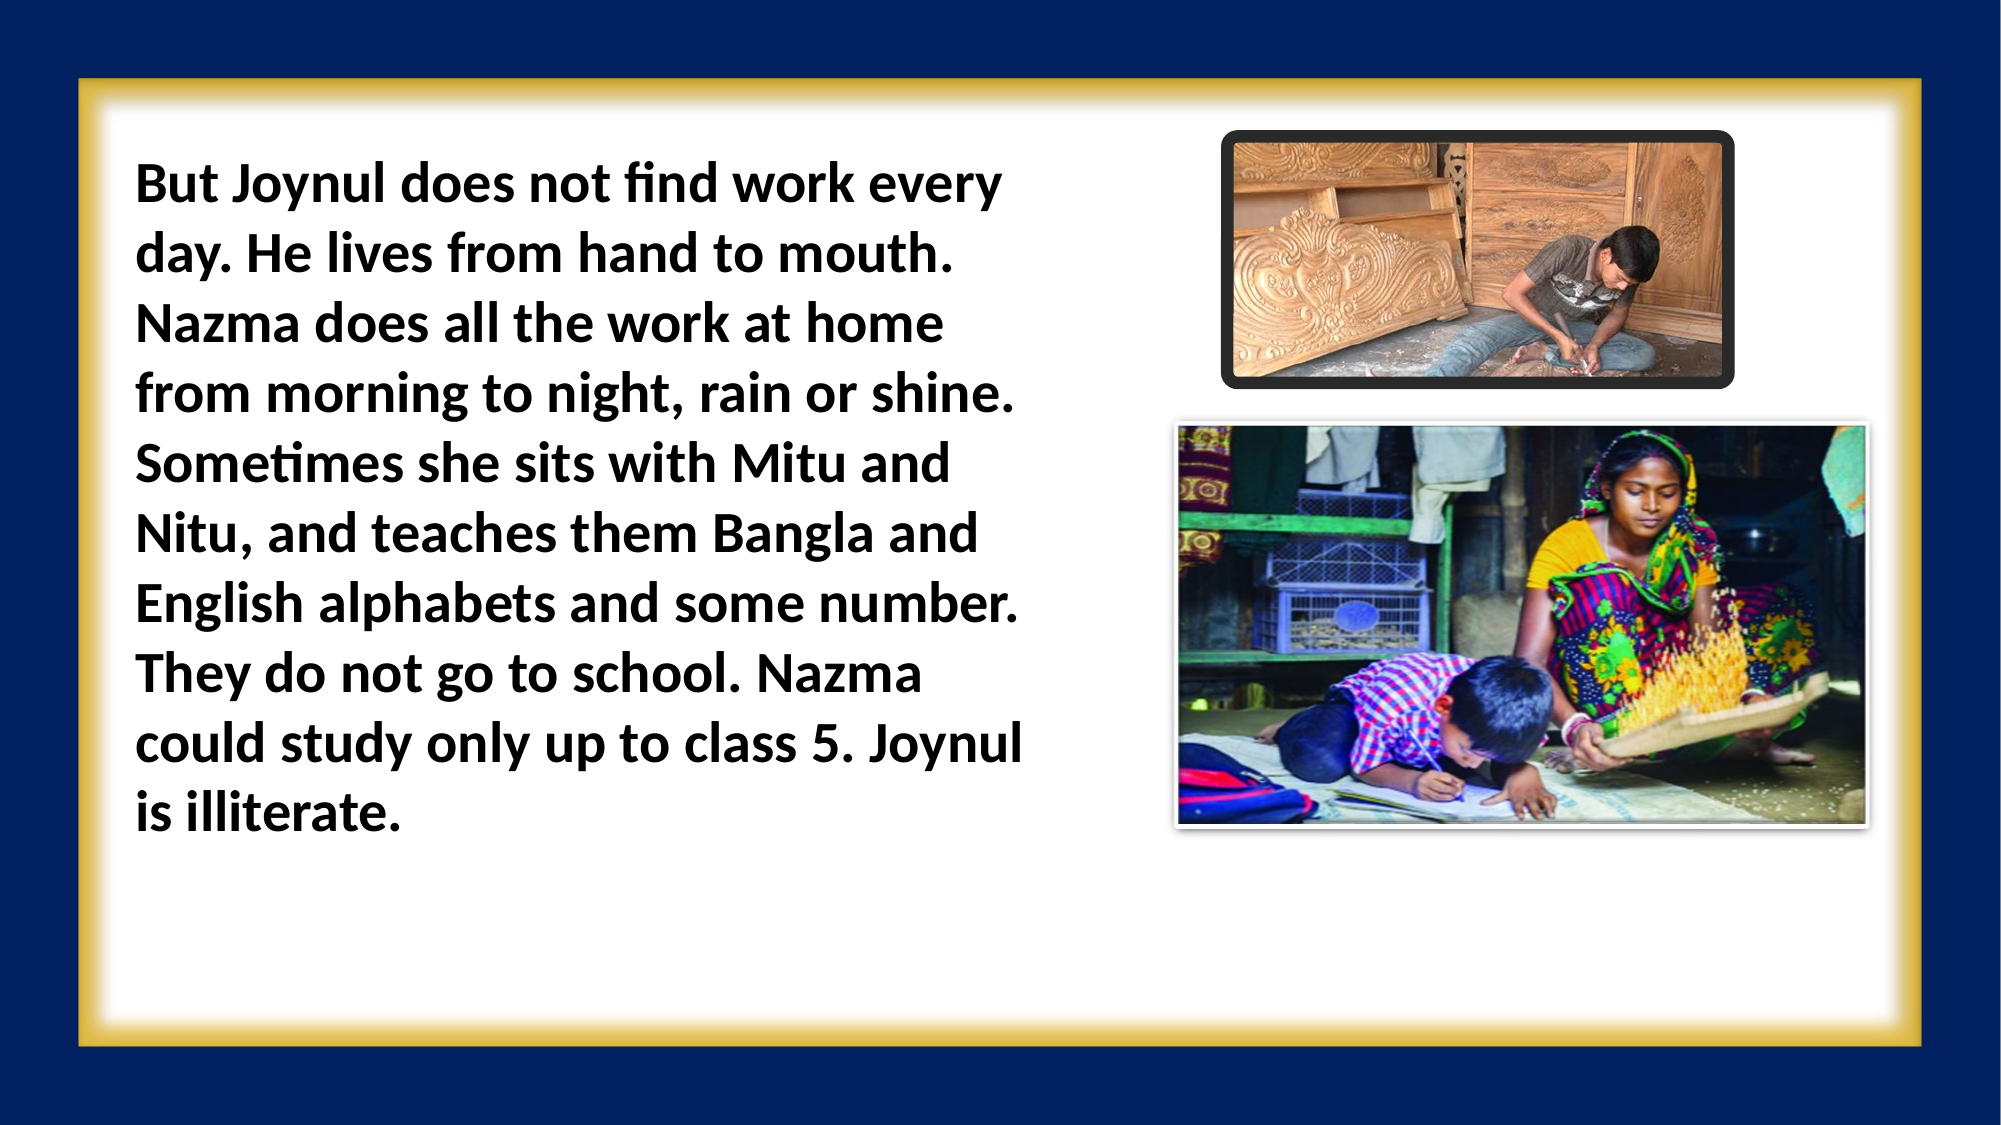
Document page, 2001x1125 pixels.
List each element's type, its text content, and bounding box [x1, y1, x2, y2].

text_box But Joynul does not find work every day. He lives from hand to mouth. Nazma does all the work at home from morning to night, rain or shine. Sometimes she sits with Mitu and Nitu, and teaches them Bangla and English alphabets and some number. They do not go to school. Nazma could study only up to class 5. Joynul is illiterate. [120, 136, 1069, 851]
picture [1227, 136, 1729, 383]
picture [1161, 409, 1883, 846]
